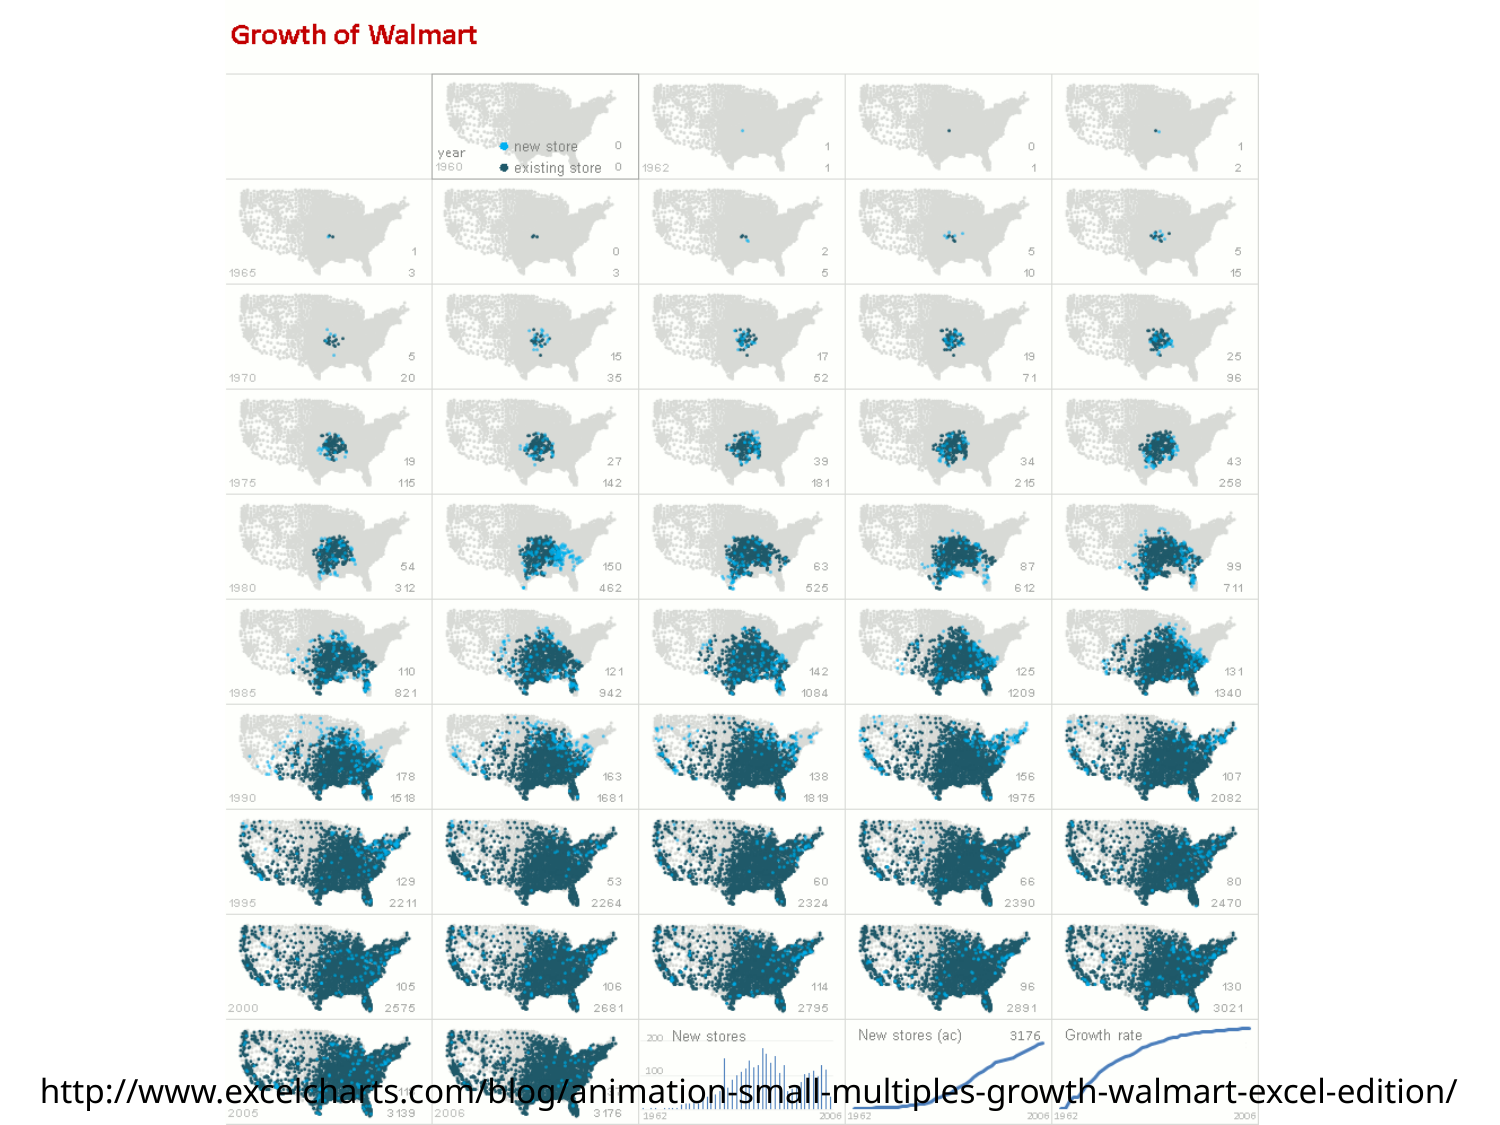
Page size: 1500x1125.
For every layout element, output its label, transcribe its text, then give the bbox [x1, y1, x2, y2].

text_box http://www.excelcharts.com/blog/animation-small-multiples-growth-walmart-excel-edition/ [0, 1062, 219, 1118]
picture [224, 0, 1259, 1125]
text_box http://www.excelcharts.com/blog/animation-small-multiples-growth-walmart-excel-edition/ [1263, 1062, 1500, 1118]
